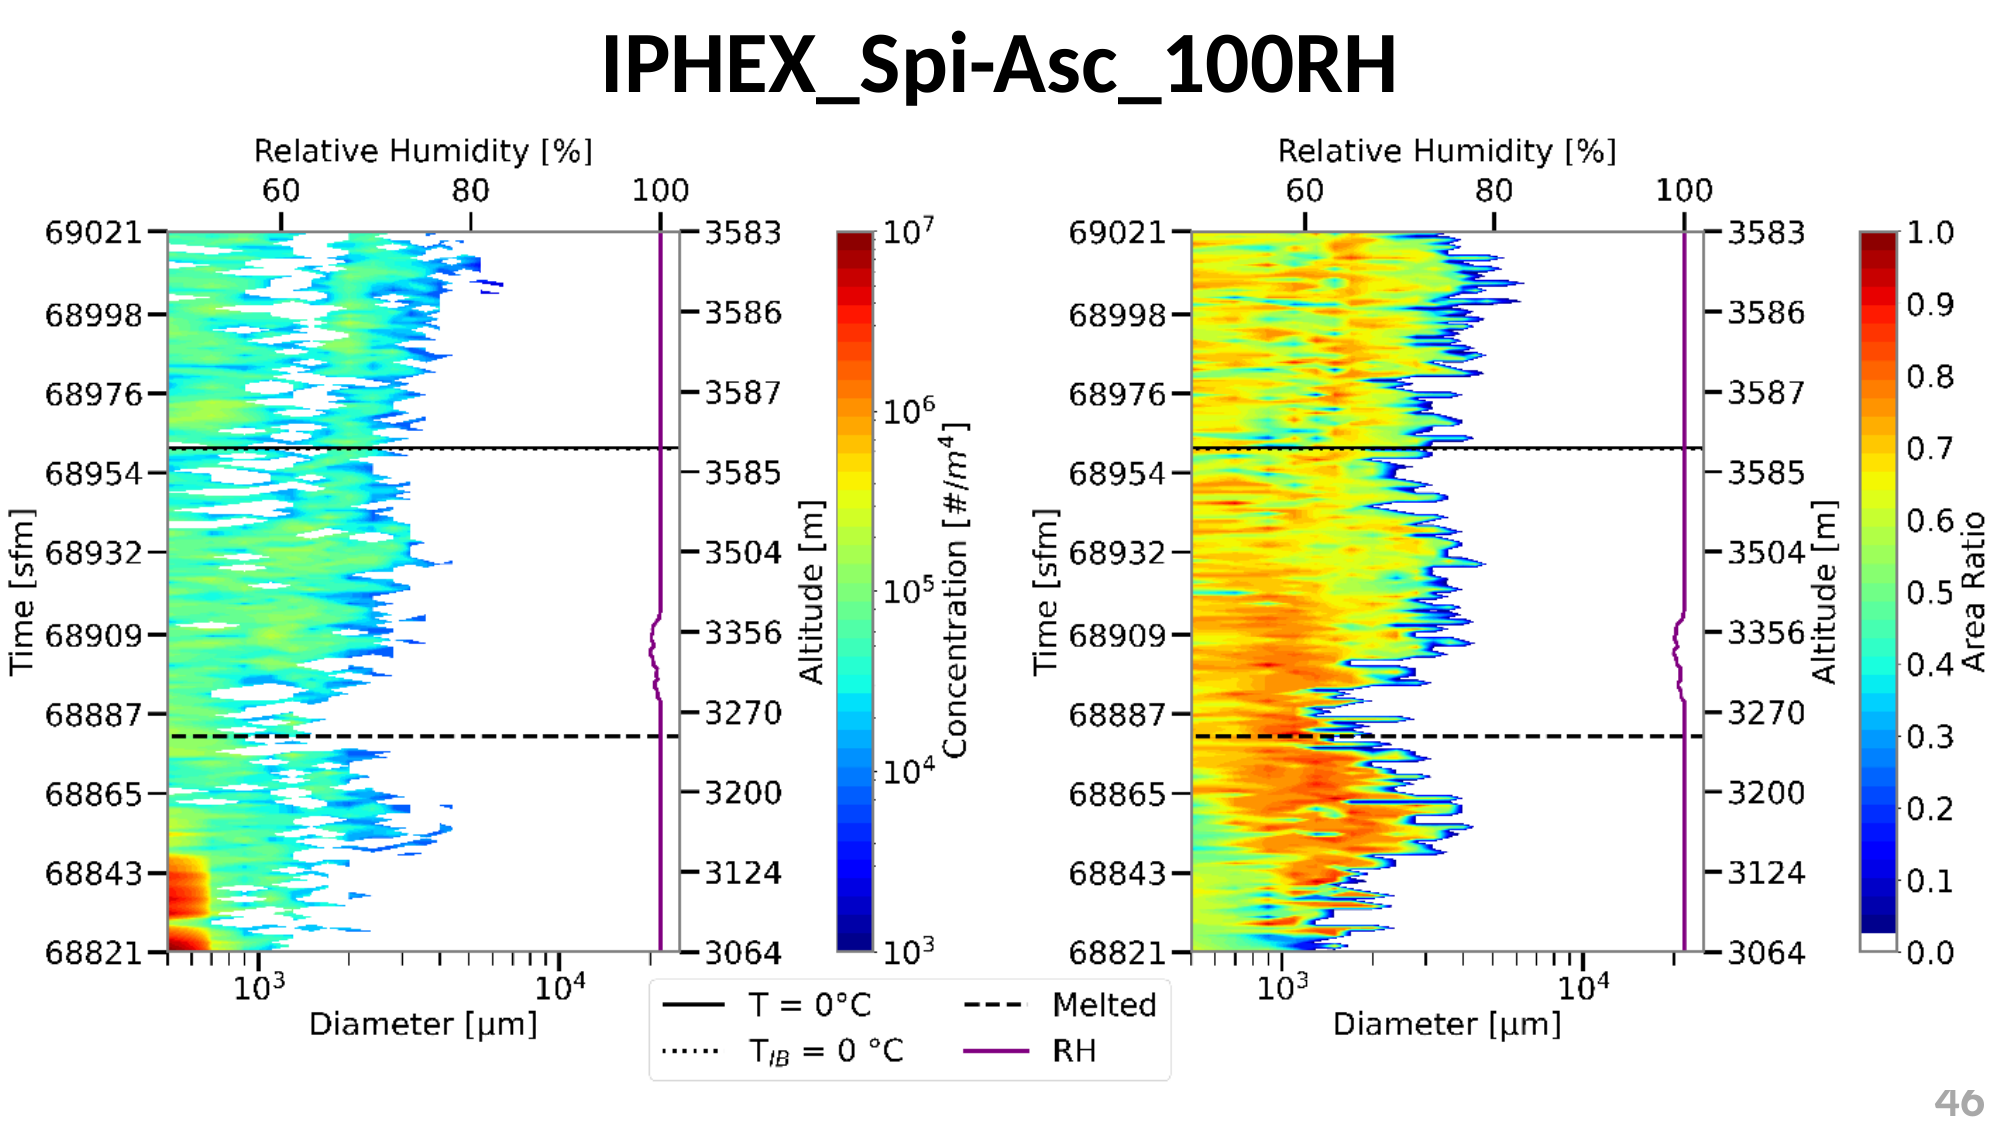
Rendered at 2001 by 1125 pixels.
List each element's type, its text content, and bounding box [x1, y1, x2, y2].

picture [0, 129, 2000, 1090]
slide_number 45 [1550, 1090, 2000, 1125]
title IPHEX_Spi-Asc_100RH [0, 0, 2000, 129]
